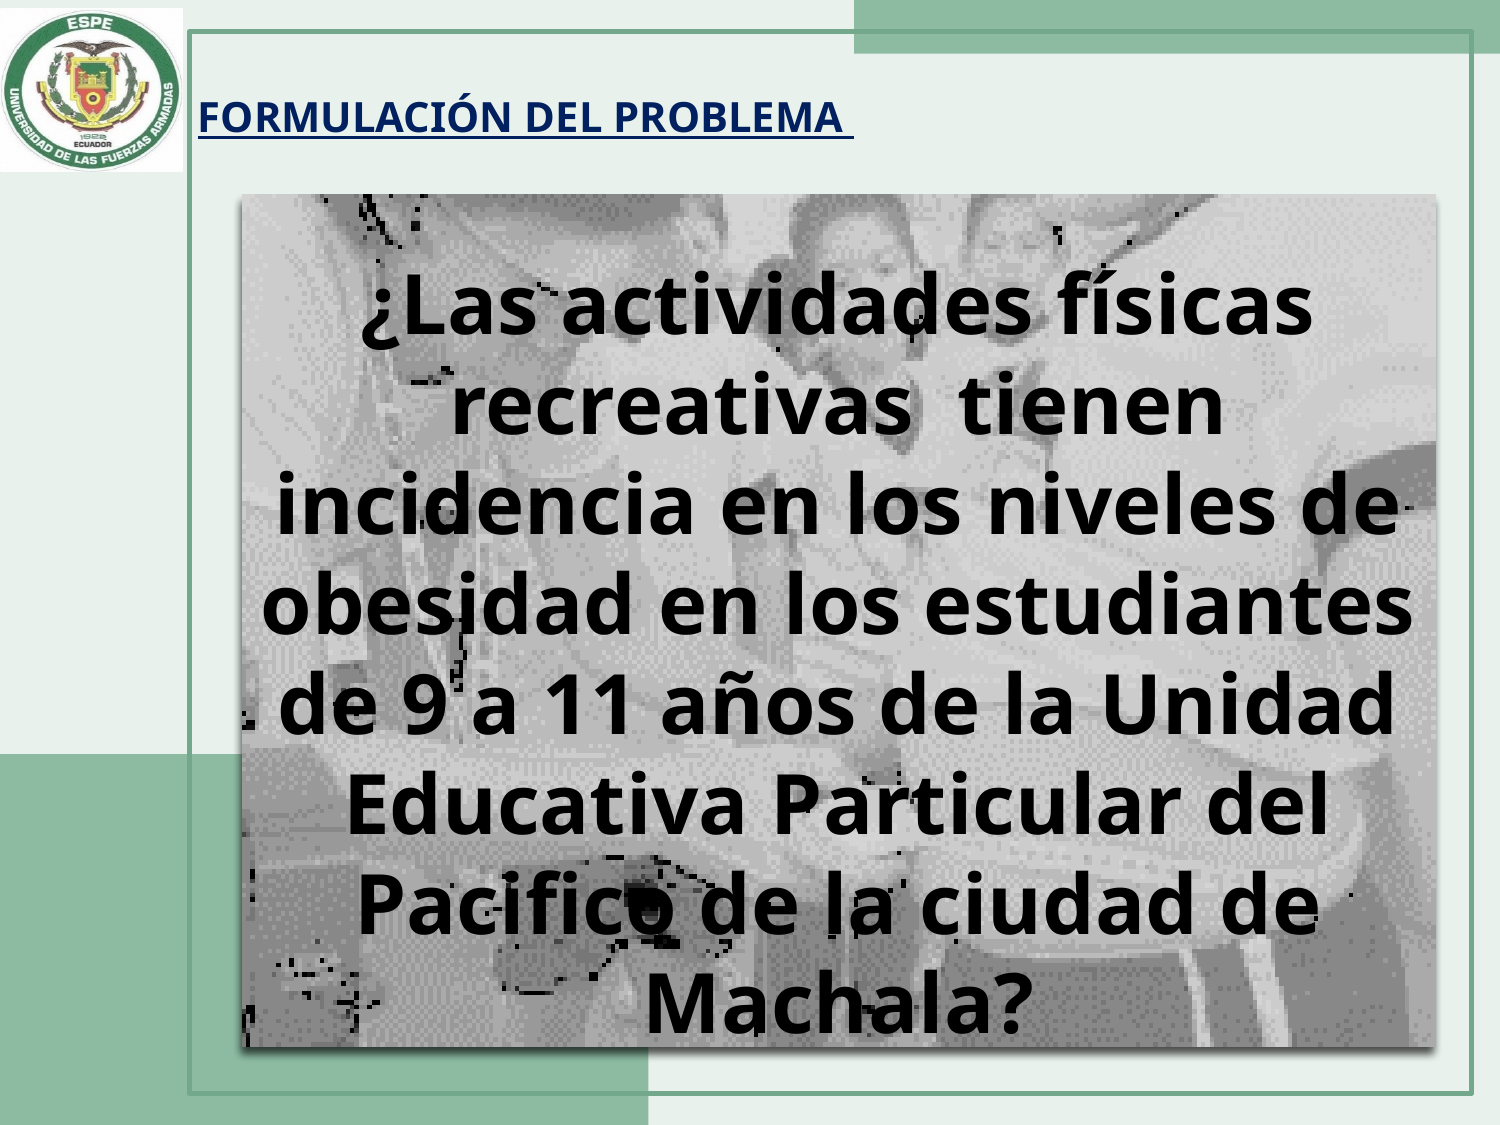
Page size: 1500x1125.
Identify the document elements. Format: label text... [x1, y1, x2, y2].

picture [241, 194, 1436, 1047]
text_box FORMULACIÓN DEL PROBLEMA [188, 78, 888, 157]
picture [0, 8, 184, 172]
text_box ¿Las actividades físicas recreativas tienen incidencia en los niveles de obesidad en los estudiantes de 9 a 11 años de la Unidad Educativa Particular del Pacifico de la ciudad de Machala? [242, 1054, 1435, 1059]
